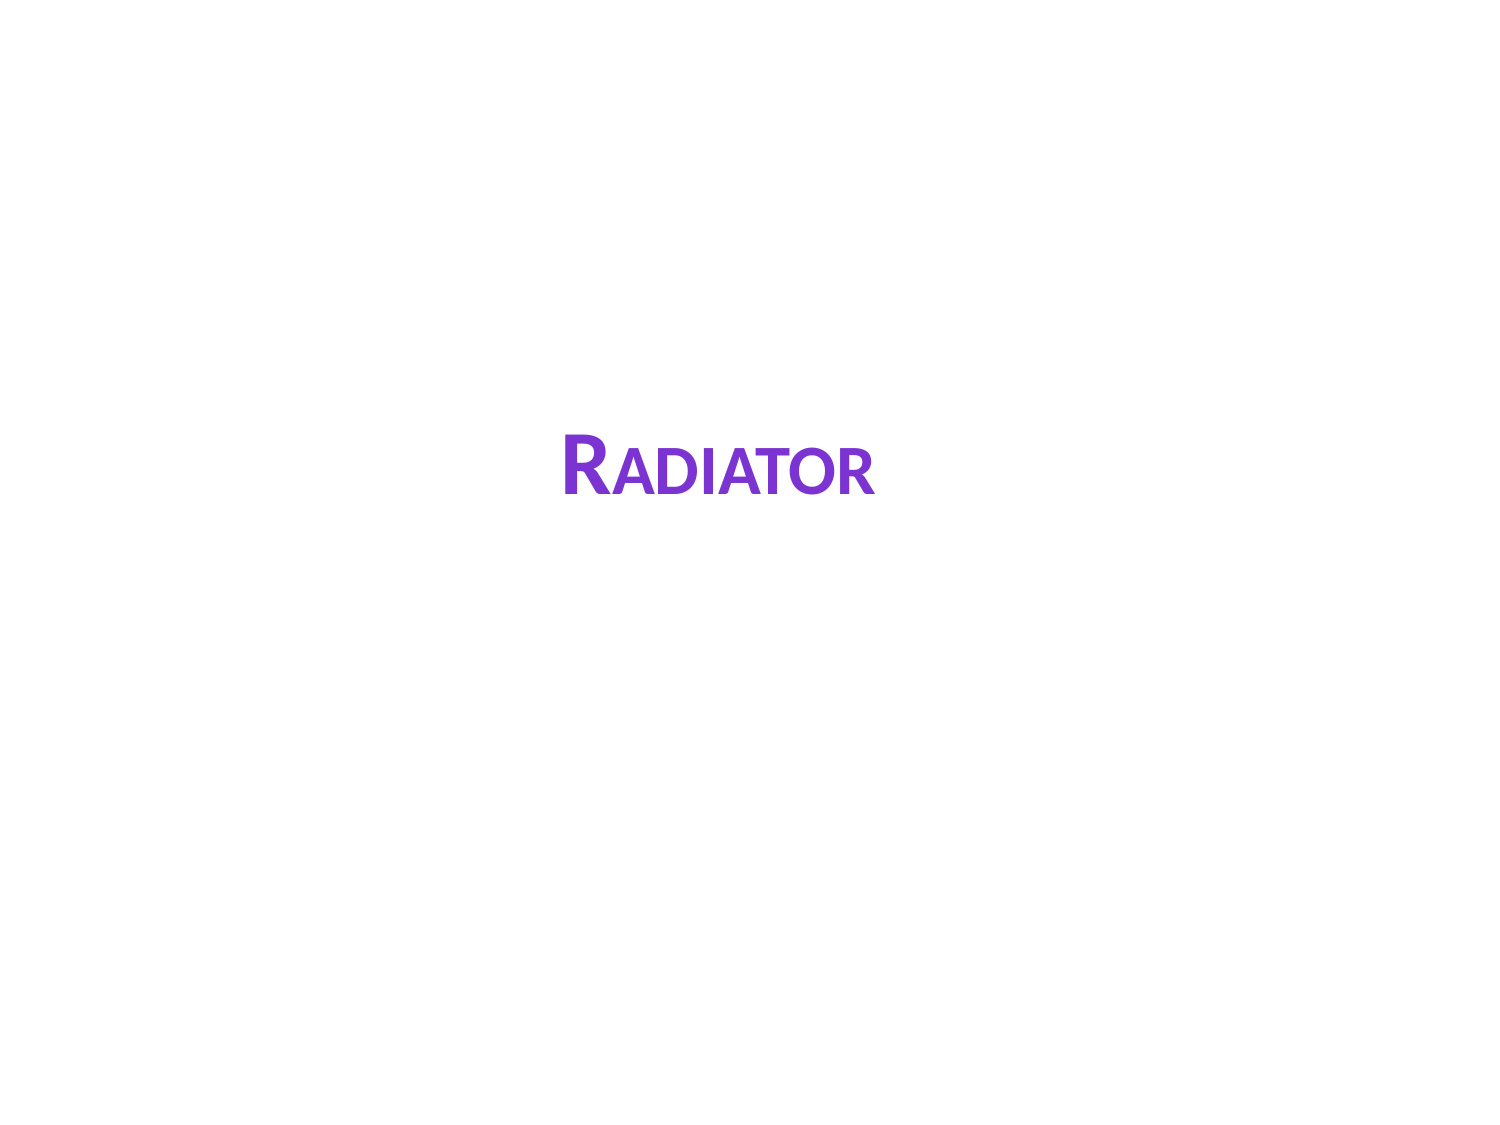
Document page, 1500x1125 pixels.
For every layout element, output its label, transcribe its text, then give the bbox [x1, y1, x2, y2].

text_box Radiator [545, 395, 891, 520]
